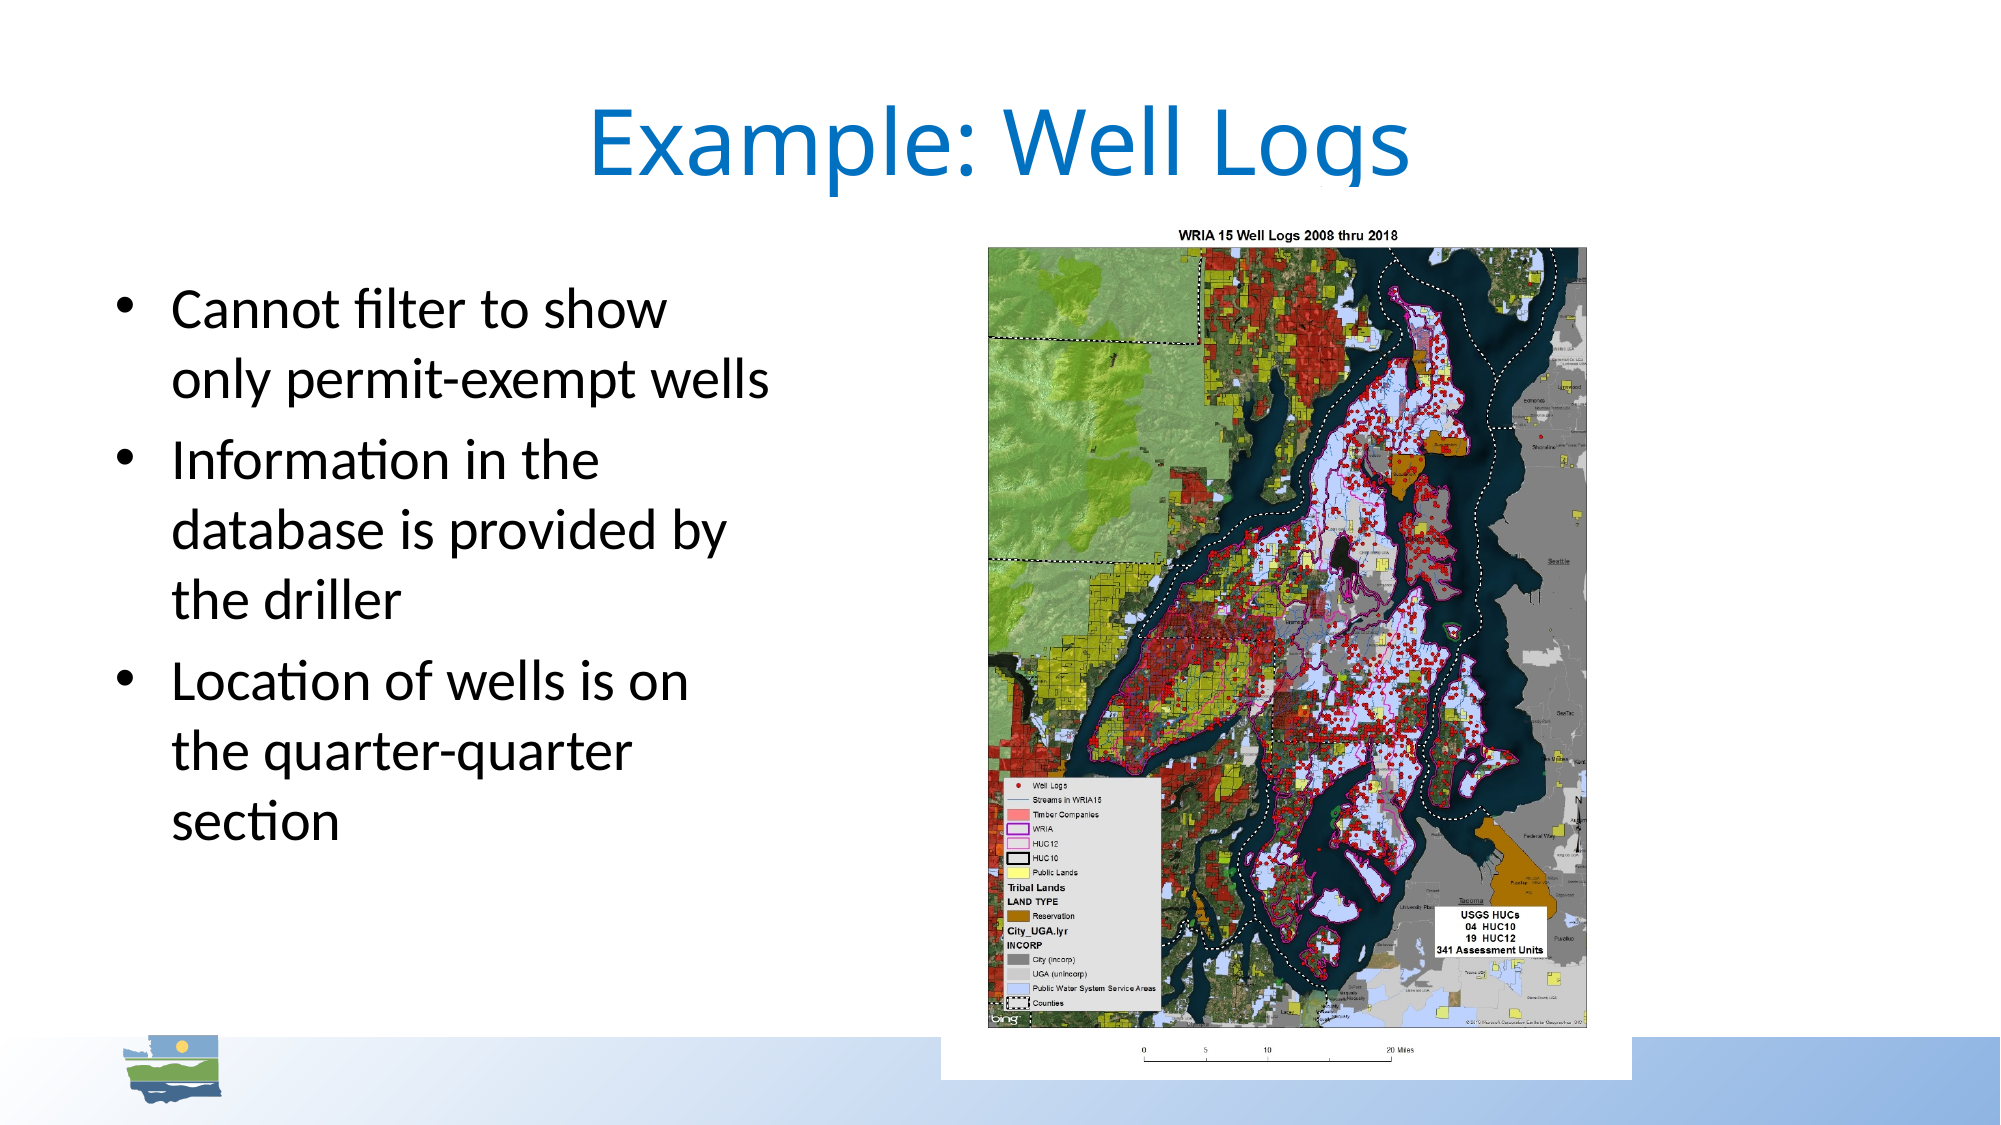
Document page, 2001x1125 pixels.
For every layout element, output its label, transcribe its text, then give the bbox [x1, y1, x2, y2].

picture [118, 1028, 225, 1107]
picture [941, 187, 1632, 1081]
title Example: Well Logs [99, 45, 1900, 233]
list Cannot filter to show only permit-exempt wells Information in the database is provided by the driller Location of wells is on the quarter-quarter section [99, 262, 788, 1005]
